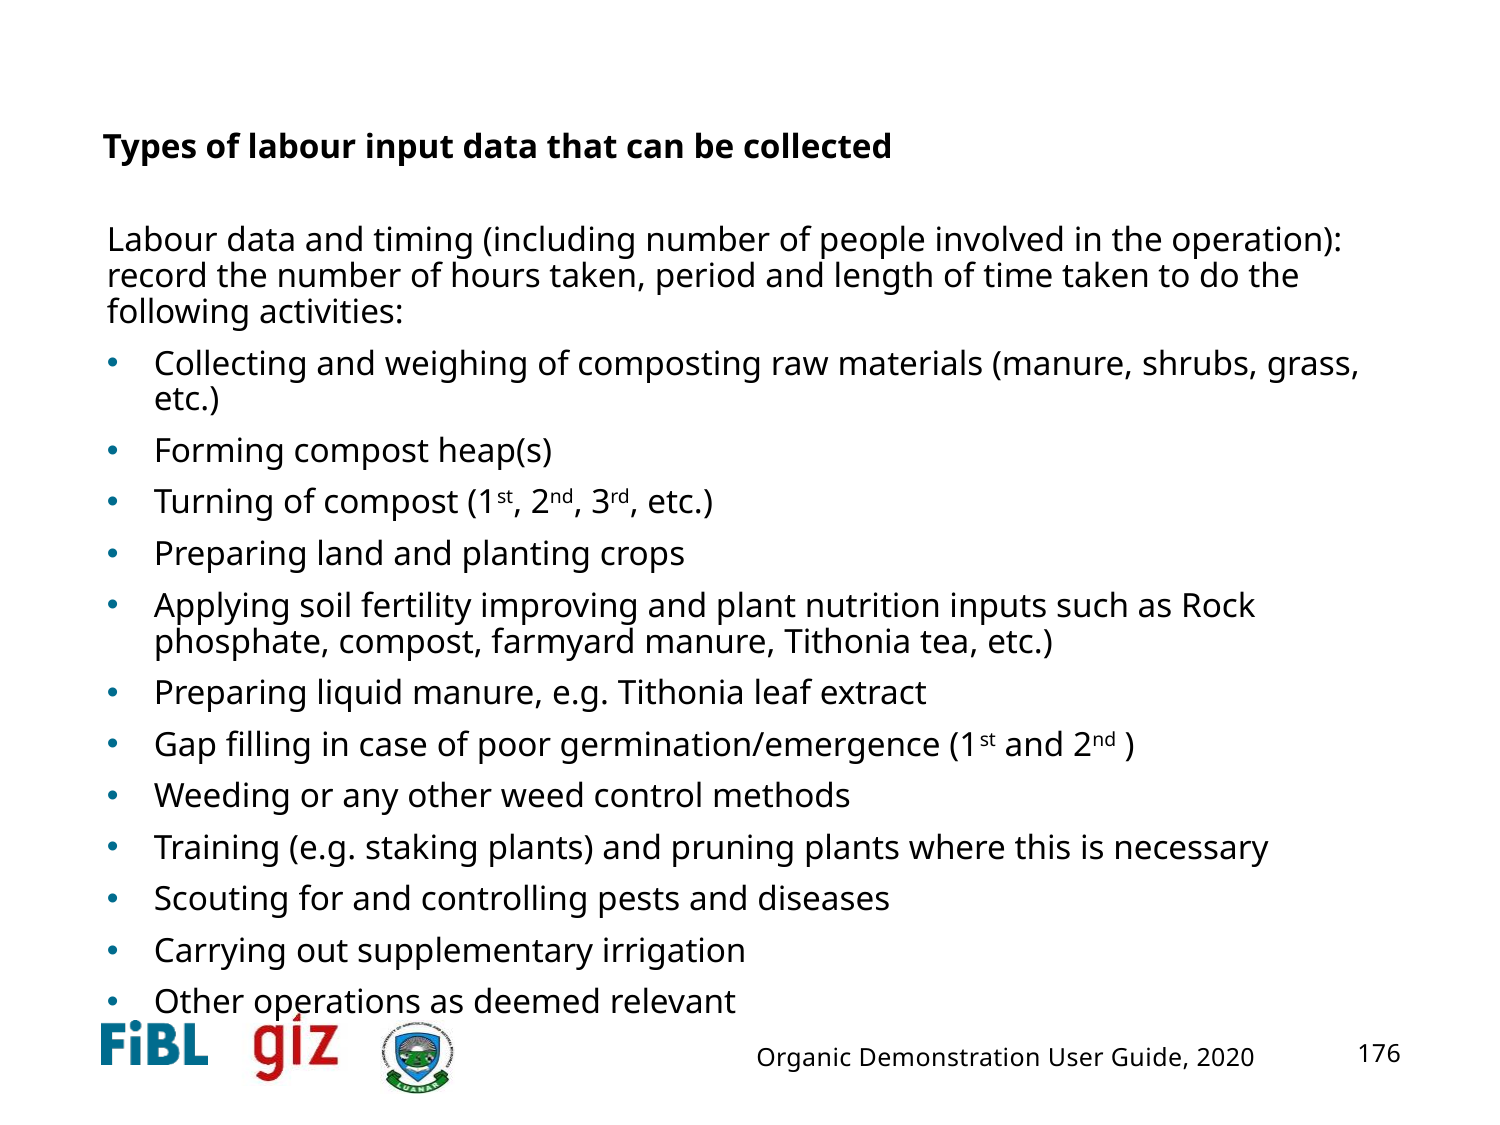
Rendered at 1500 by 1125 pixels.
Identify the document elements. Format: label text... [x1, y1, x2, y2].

title Types of labour input data that can be collected [102, 129, 1400, 210]
slide_number Organic Demonstration User Guide, 2020 [690, 1034, 1270, 1080]
picture [226, 1007, 366, 1086]
list Labour data and timing (including number of people involved in the operation): record the number of hours taken, period and length of time taken to do the following activities: Collecting and weighing of composting raw materials (manure, shrubs, grass, etc.) Forming compost heap(s) Turning of compost (1st, 2nd, 3rd, etc.) Preparing land and planting crops Applying soil fertility improving and plant nutrition inputs such as Rock phosphate, compost, farmyard manure, Tithonia tea, etc.) Preparing liquid manure, e.g. Tithonia leaf extract Gap filling in case of poor germination/emergence (1st and 2nd ) Weeding or any other weed control methods Training (e.g. staking plants) and pruning plants where this is necessary Scouting for and controlling pests and diseases Carrying out supplementary irrigation Other operations as deemed relevant [106, 222, 1407, 965]
picture [158, 1032, 165, 1039]
slide_number 176 [1270, 1034, 1401, 1080]
picture [101, 1020, 208, 1065]
picture [158, 1048, 168, 1056]
picture [380, 1020, 455, 1094]
